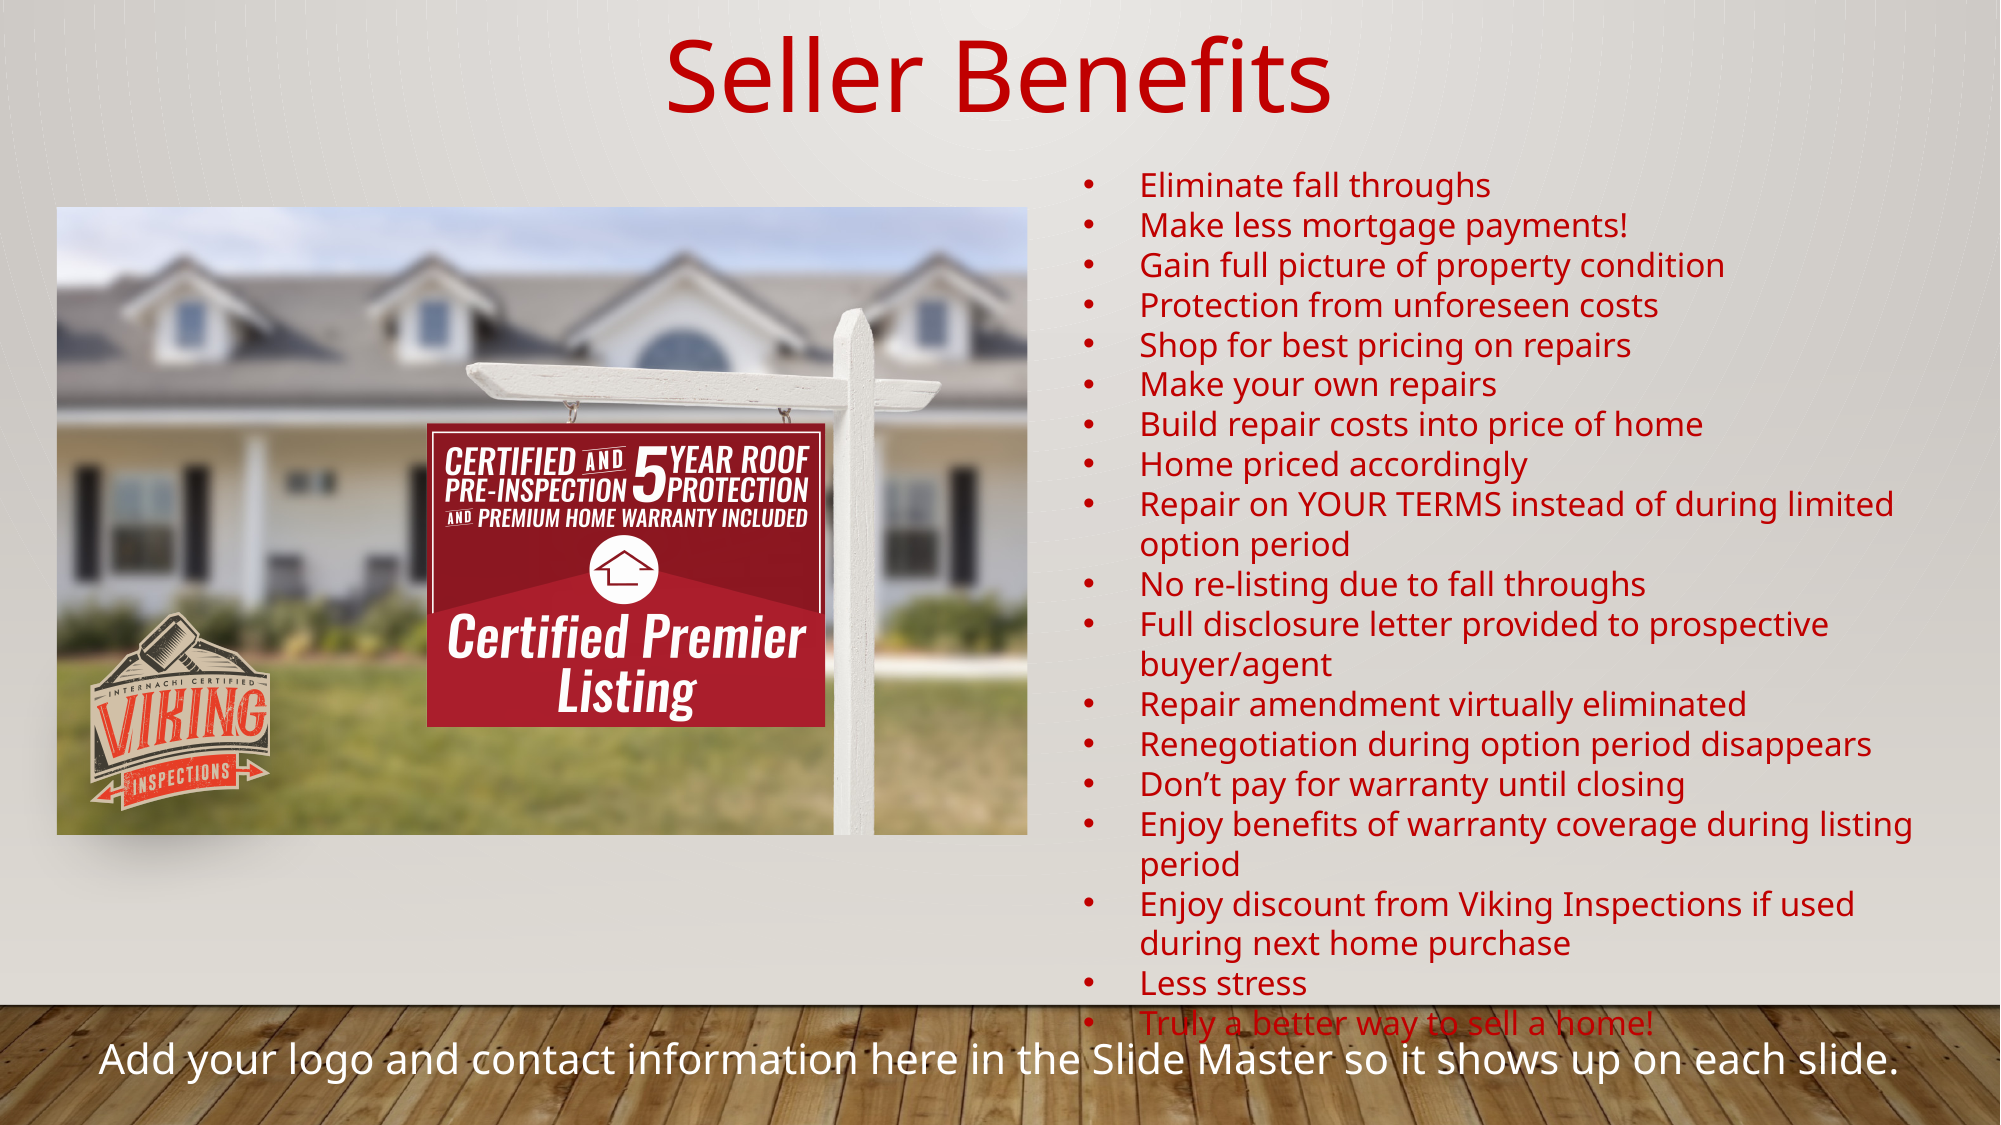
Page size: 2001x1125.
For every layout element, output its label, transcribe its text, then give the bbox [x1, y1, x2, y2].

picture [0, 1005, 2000, 1125]
picture [90, 612, 271, 811]
text_box Eliminate fall throughs Make less mortgage payments! Gain full picture of property condition Protection from unforeseen costs Shop for best pricing on repairs Make your own repairs Build repair costs into price of home Home priced accordingly Repair on YOUR TERMS instead of during limited option period No re-listing due to fall throughs Full disclosure letter provided to prospective buyer/agent Repair amendment virtually eliminated Renegotiation during option period disappears Don’t pay for warranty until closing Enjoy benefits of warranty coverage during listing period Enjoy discount from Viking Inspections if used during next home purchase Less stress Truly a better way to sell a home! [1068, 156, 1932, 1095]
text_box Seller Benefits [396, 5, 1604, 141]
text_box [56, 207, 1028, 836]
